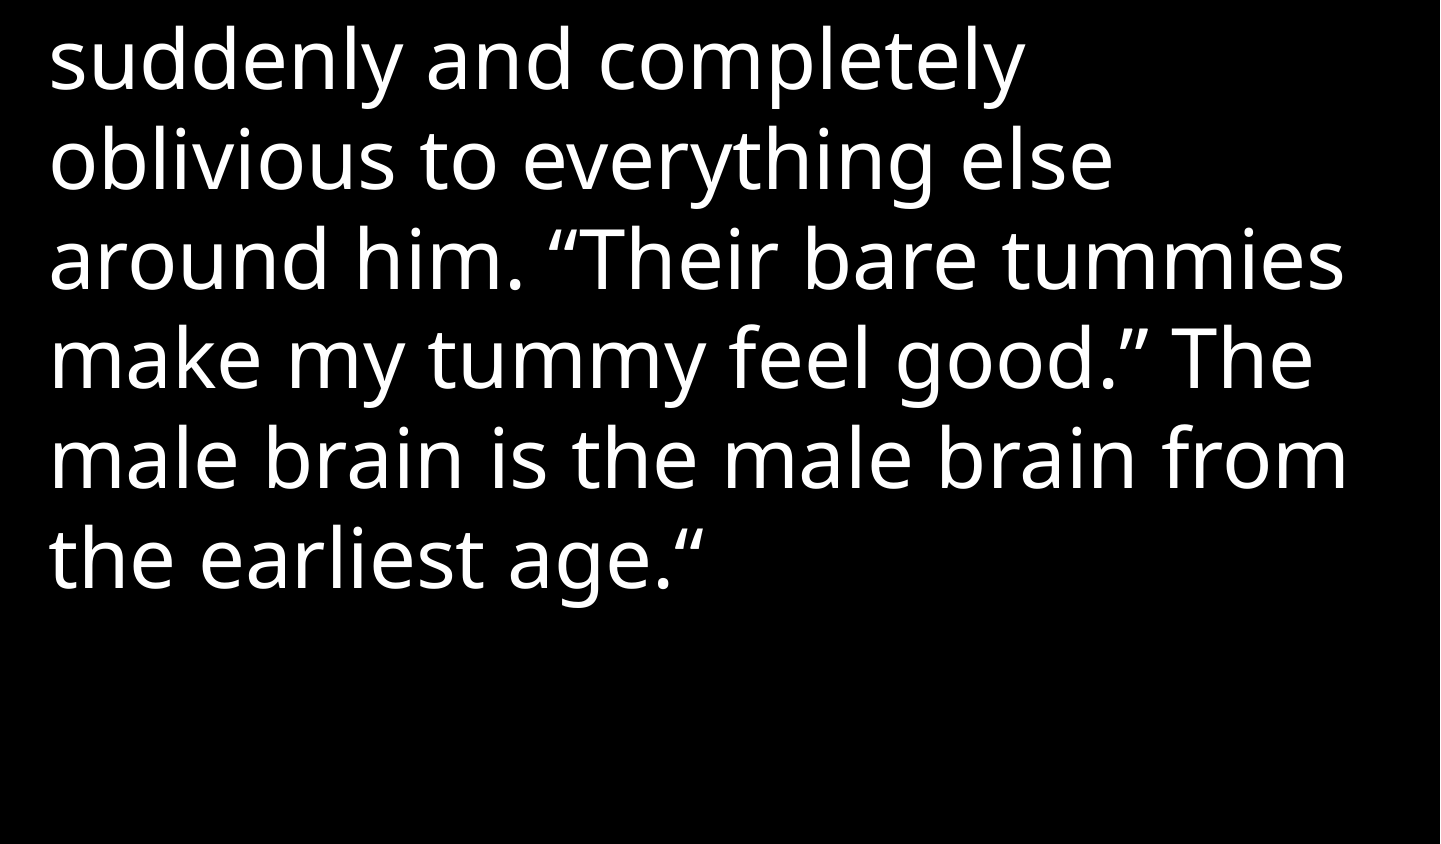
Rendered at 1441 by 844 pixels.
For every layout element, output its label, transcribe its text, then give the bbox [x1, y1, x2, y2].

subtitle suddenly and completely oblivious to everything else around him. “Their bare tummies make my tummy feel good.” The male brain is the male brain from the earliest age.“ [36, 0, 1393, 844]
